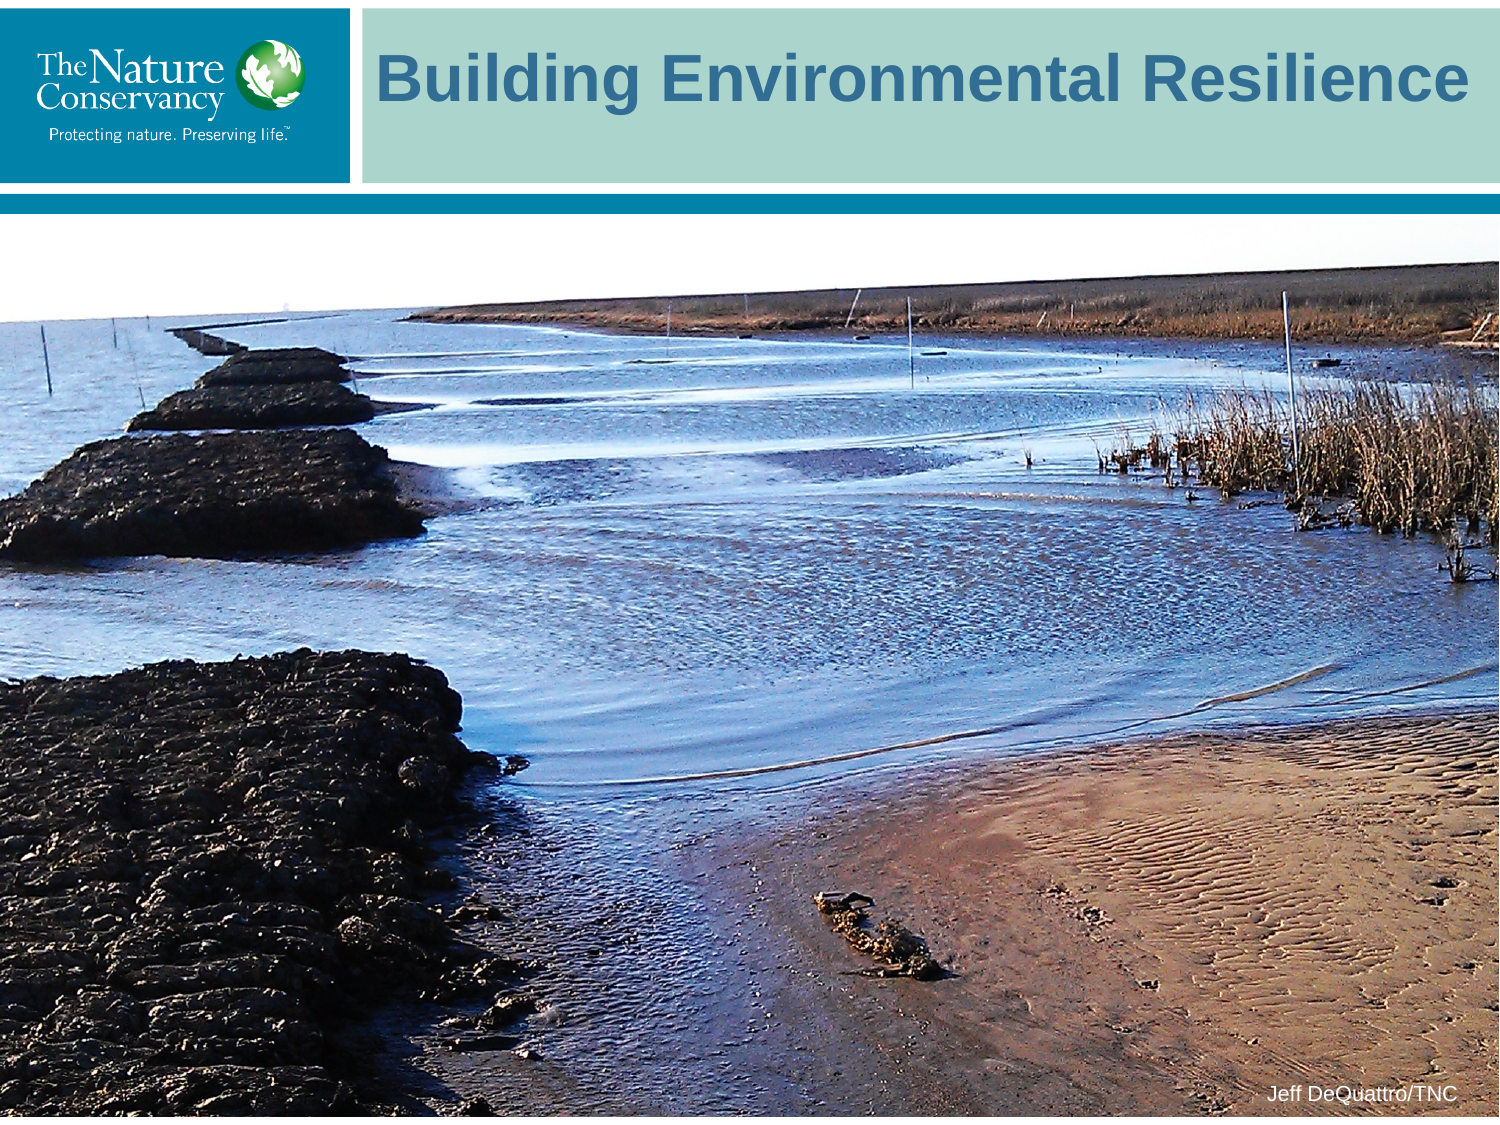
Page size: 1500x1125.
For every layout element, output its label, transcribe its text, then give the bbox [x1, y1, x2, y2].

picture [100, 97, 109, 103]
picture [45, 55, 49, 75]
picture [38, 87, 45, 107]
picture [211, 94, 218, 107]
picture [187, 62, 195, 82]
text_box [0, 219, 1500, 1117]
picture [193, 97, 198, 108]
picture [129, 62, 140, 82]
picture [112, 97, 116, 107]
picture [161, 62, 173, 83]
picture [130, 93, 134, 108]
text_box Building Environmental Resilience [360, 27, 1500, 147]
picture [205, 65, 213, 82]
picture [236, 41, 304, 110]
picture [144, 57, 156, 83]
picture [93, 50, 119, 82]
picture [175, 62, 181, 82]
picture [125, 73, 132, 83]
picture [74, 95, 78, 105]
picture [146, 94, 152, 107]
